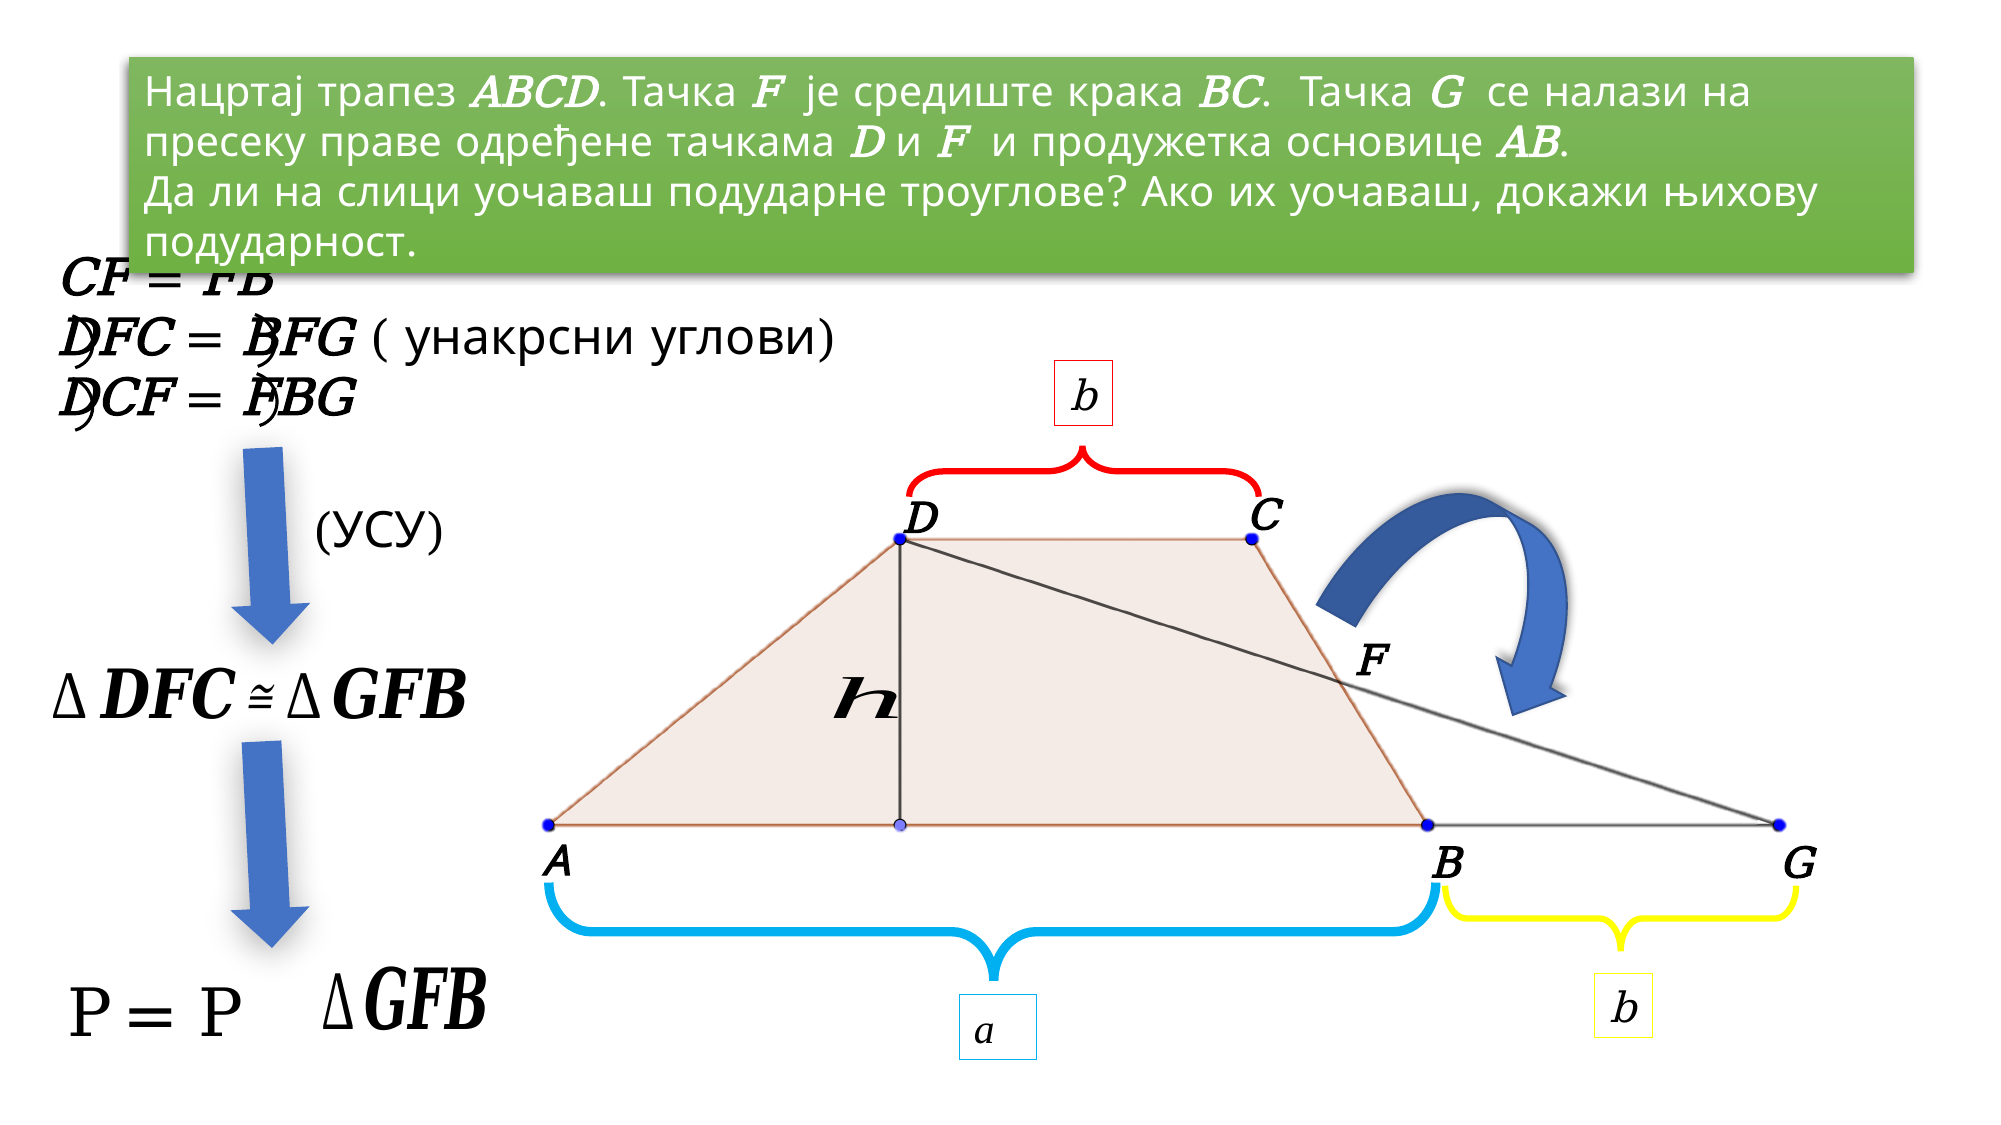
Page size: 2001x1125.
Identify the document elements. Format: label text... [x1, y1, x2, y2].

text_box (УСУ) [296, 490, 403, 566]
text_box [548, 882, 1436, 1061]
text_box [1445, 885, 1797, 1039]
text_box Нацртај трапез ABCD. Тачка F је средиште крака BC. Тачка G се налази на пресеку праве одређене тачкама D и F и продужетка основице AB. Да ли на слици уочаваш подударне троуглове? Ако их уочаваш, докажи њихову подударност. [129, 57, 1914, 273]
text_box [227, 739, 313, 950]
picture [403, 379, 1863, 980]
text_box [248, 313, 277, 368]
text_box [66, 314, 95, 370]
text_box [250, 372, 279, 428]
text_box [228, 445, 313, 646]
text_box [66, 376, 95, 432]
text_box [909, 360, 1259, 497]
